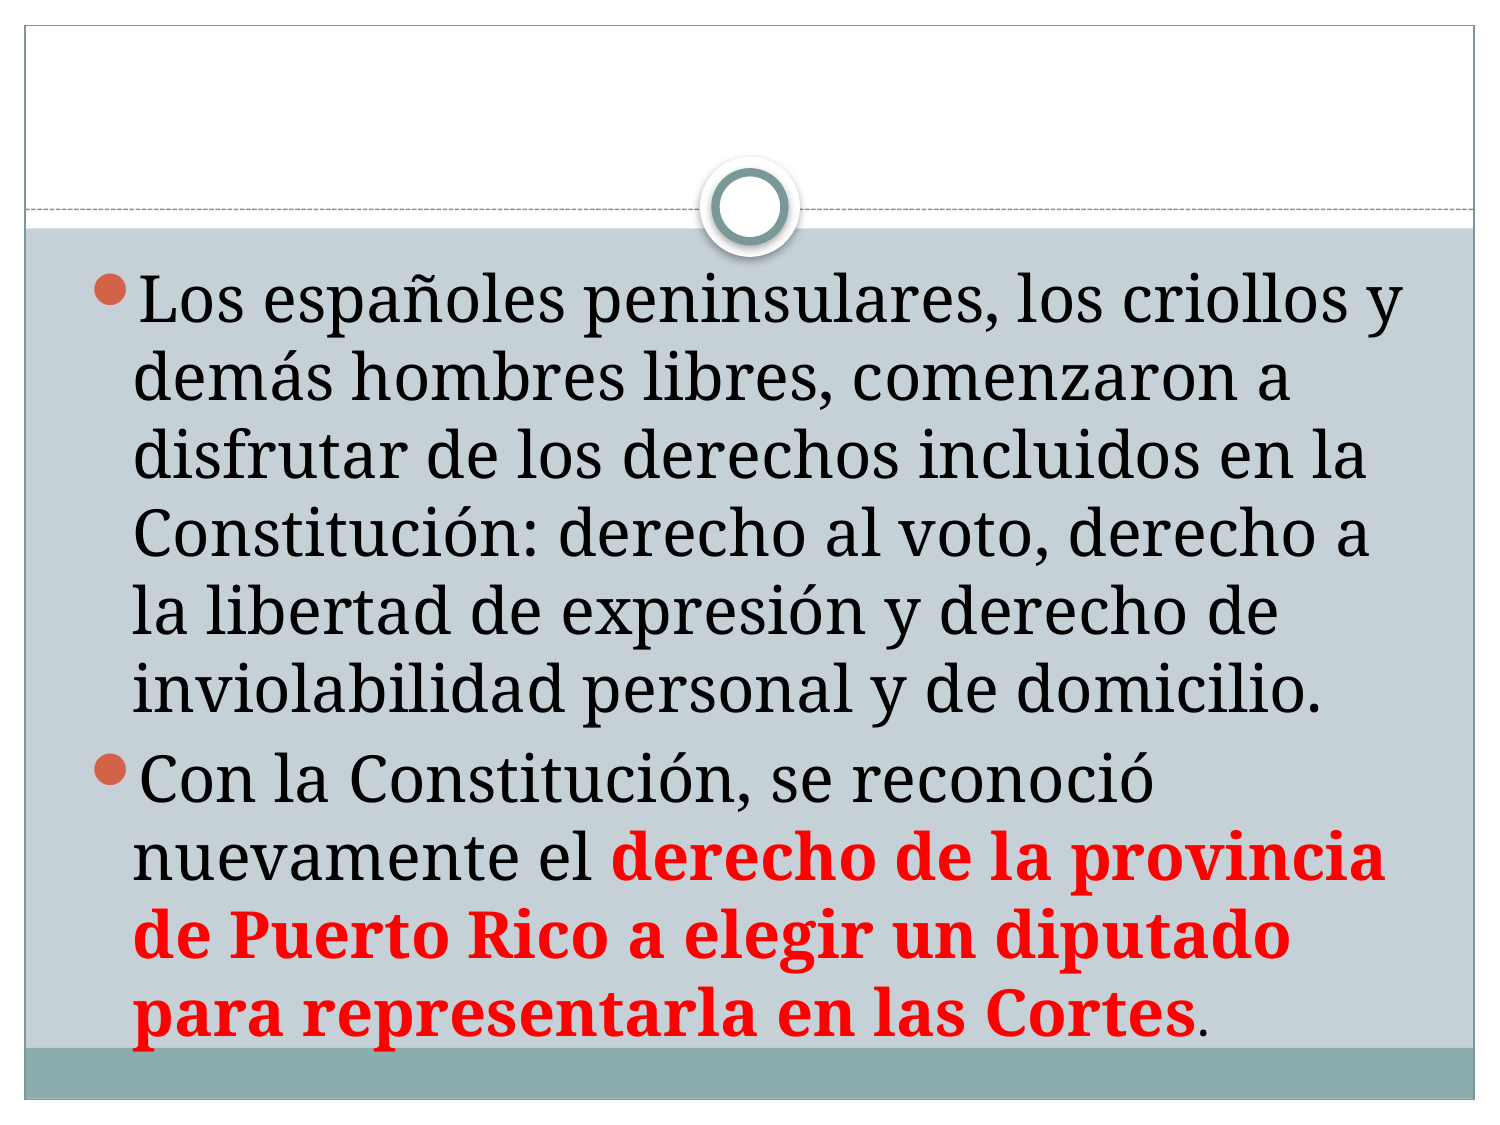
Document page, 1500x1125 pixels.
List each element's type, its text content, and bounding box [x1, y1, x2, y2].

list Los españoles peninsulares, los criollos y demás hombres libres, comenzaron a disfrutar de los derechos incluidos en la Constitución: derecho al voto, derecho a la libertad de expresión y derecho de inviolabilidad personal y de domicilio. Con la Constitución, se reconoció nuevamente el derecho de la provincia de Puerto Rico a elegir un diputado para representarla en las Cortes. [75, 249, 1425, 1068]
